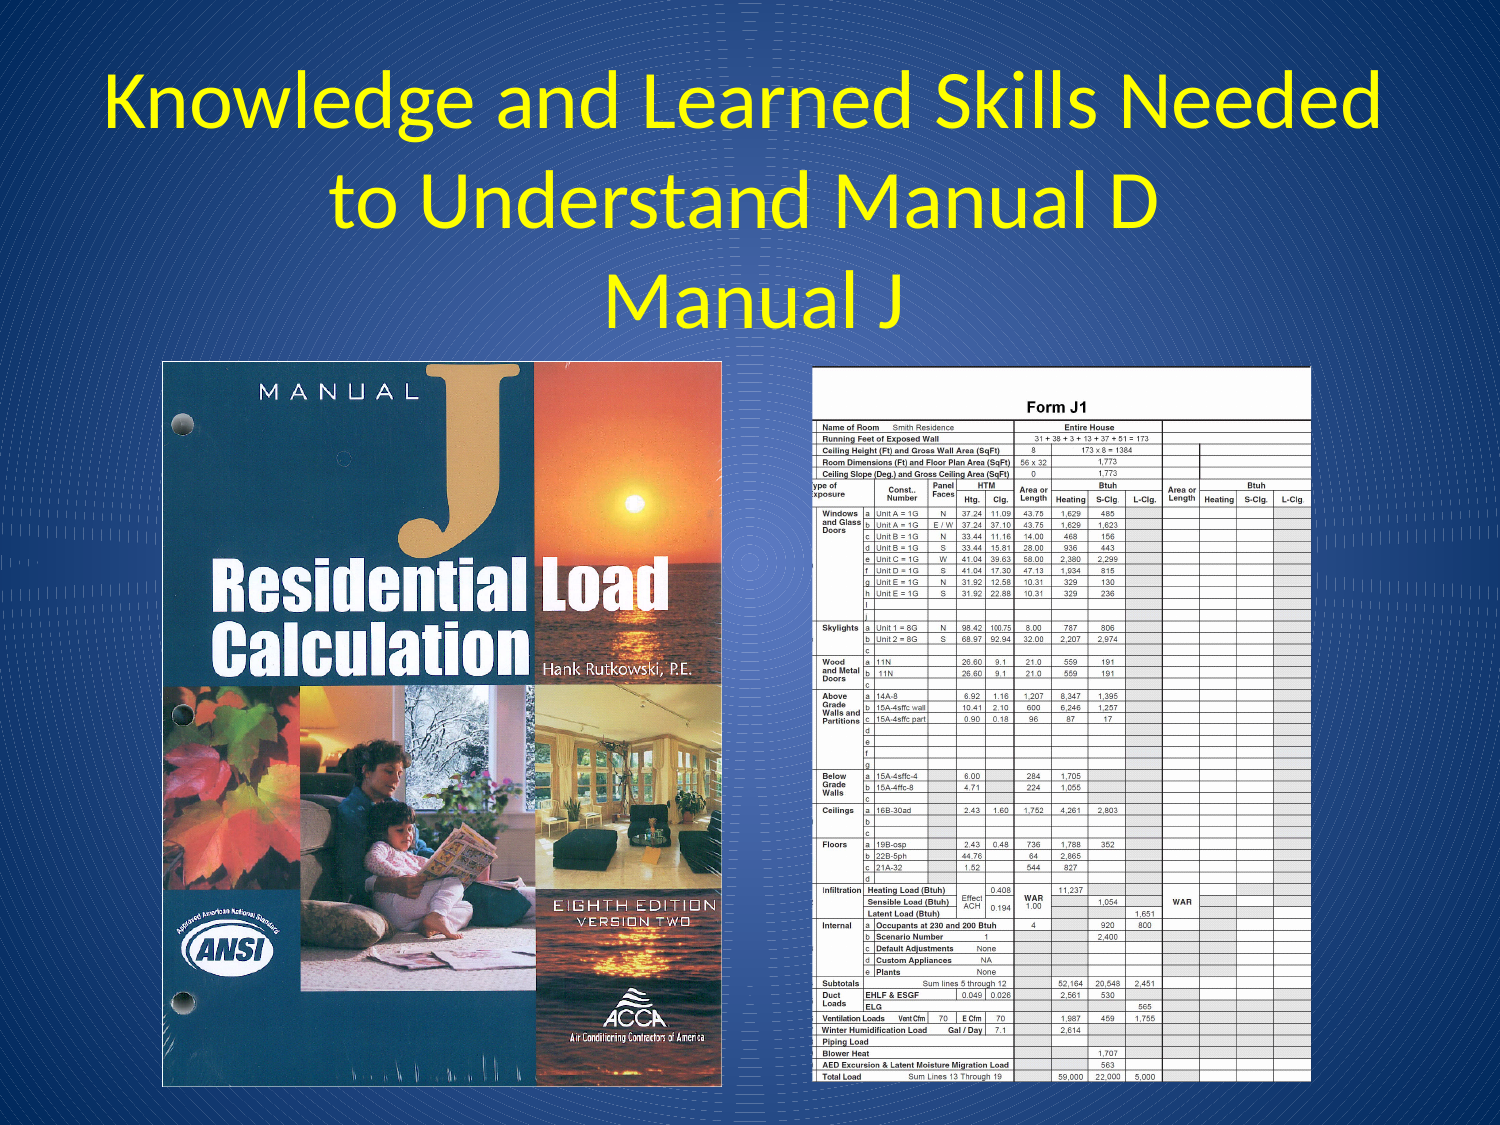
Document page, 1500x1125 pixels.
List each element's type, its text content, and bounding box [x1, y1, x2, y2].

picture [162, 360, 722, 1088]
picture [812, 366, 1312, 1082]
text_box Knowledge and Learned Skills Needed to Understand Manual D Manual J [88, 37, 1419, 353]
